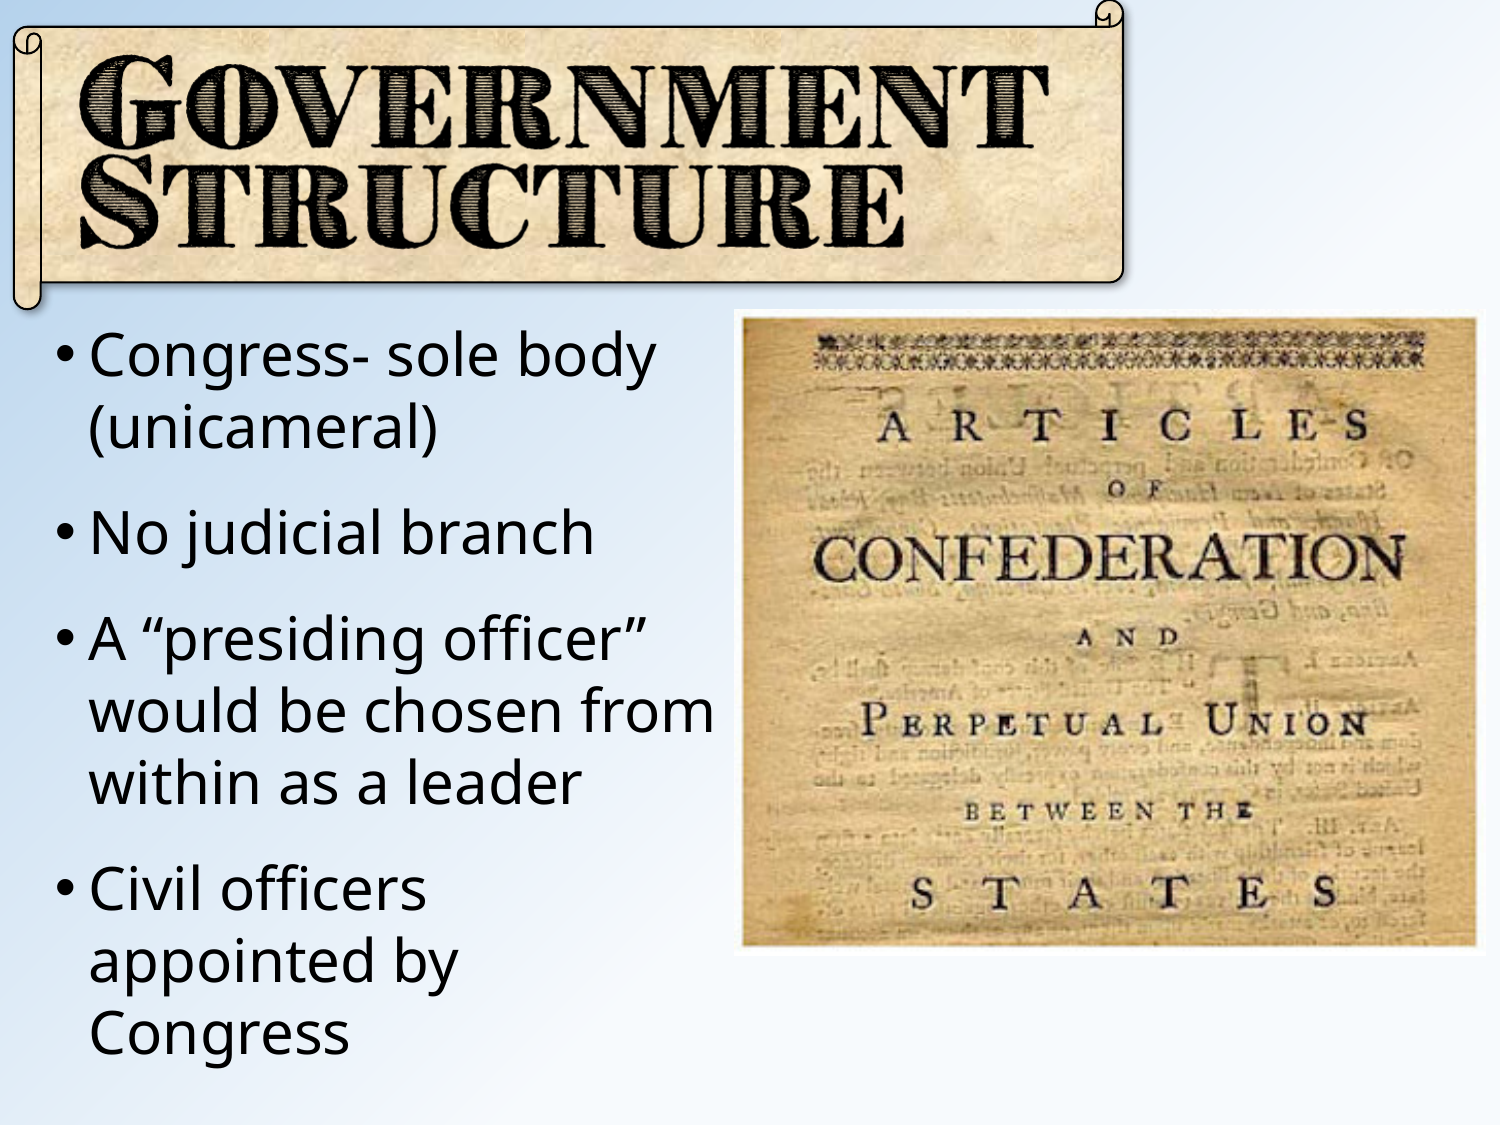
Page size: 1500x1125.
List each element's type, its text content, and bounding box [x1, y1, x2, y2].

text_box [12, 0, 1125, 311]
list Congress- sole body (unicameral) No judicial branch A “presiding officer” would be chosen from within as a leader Civil officers appointed by Congress [39, 309, 735, 1106]
picture [734, 309, 1486, 956]
picture [21, 31, 1068, 267]
